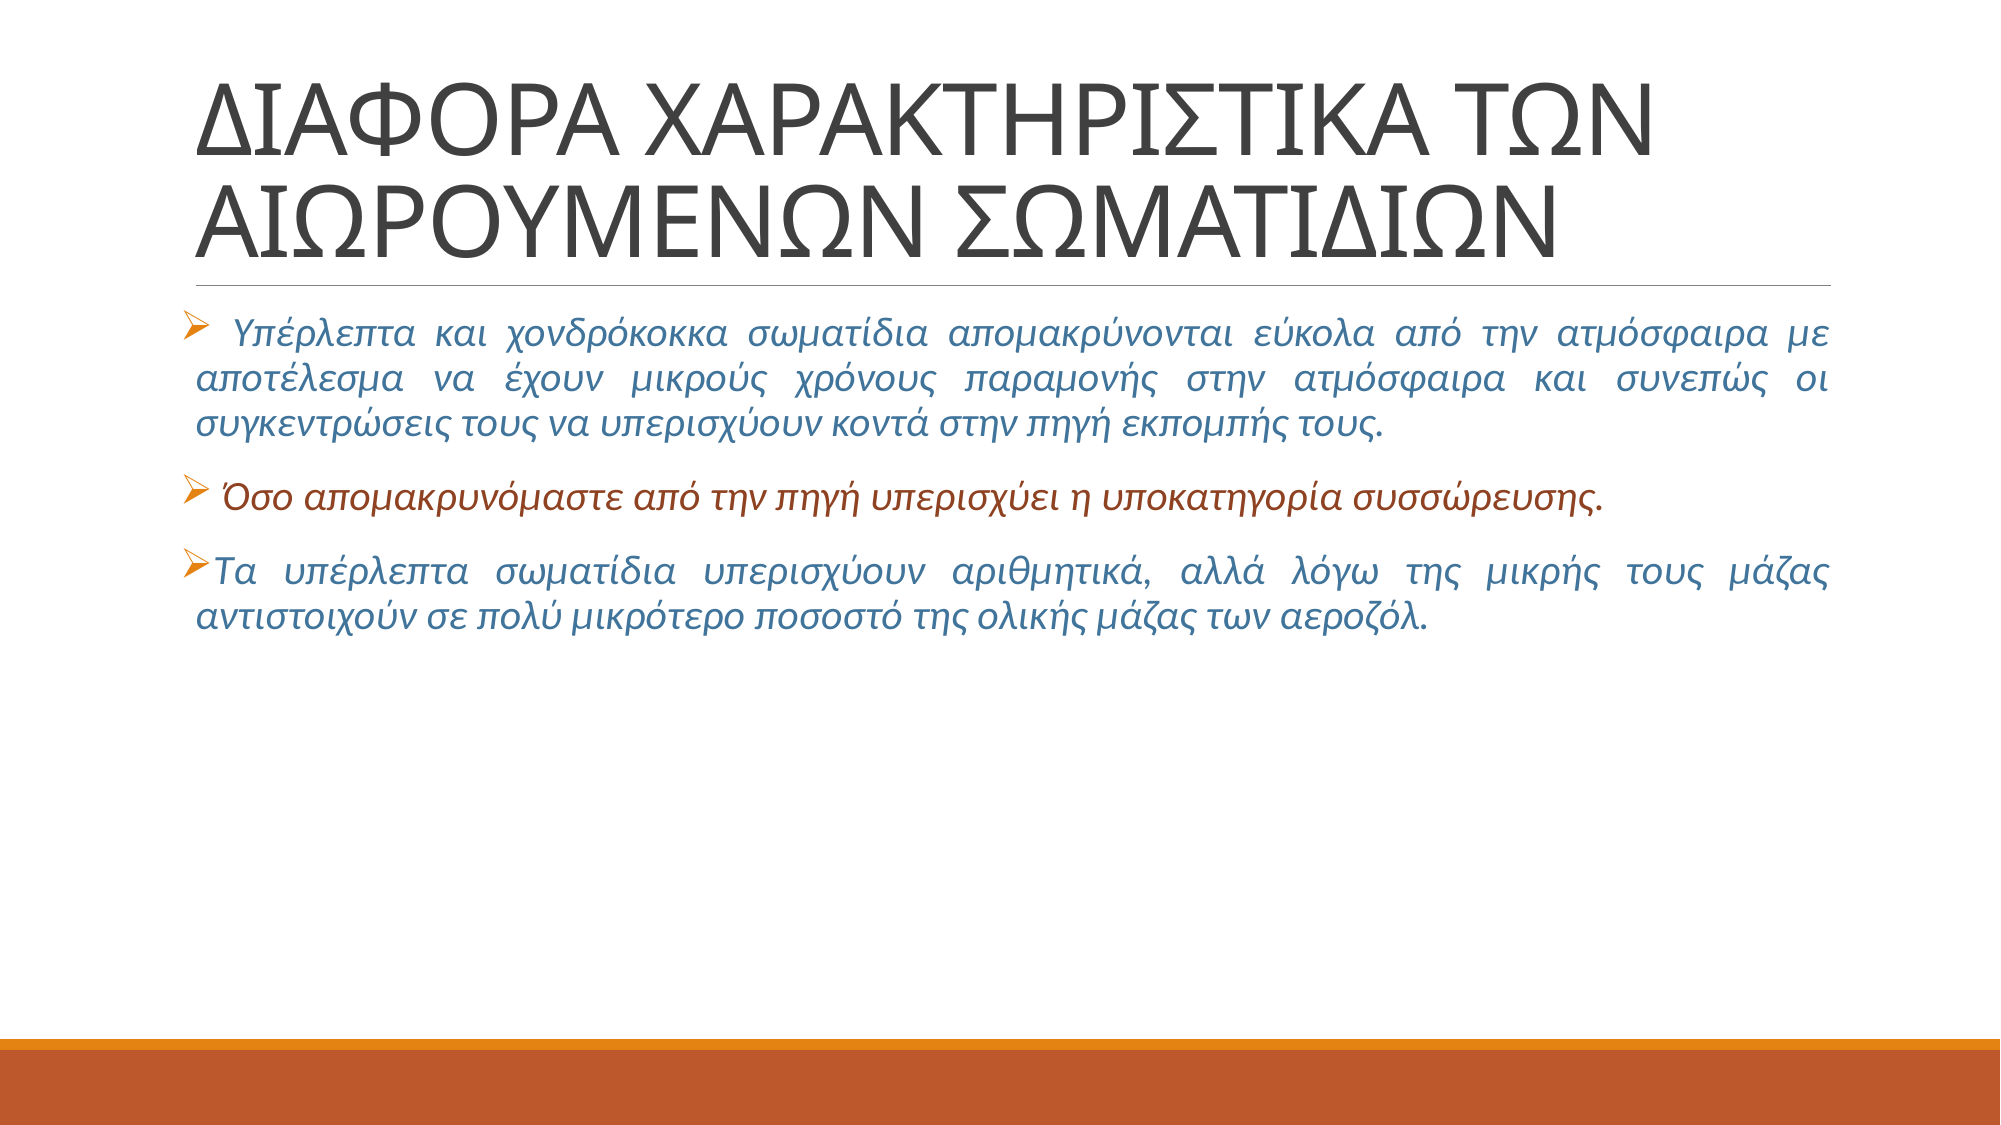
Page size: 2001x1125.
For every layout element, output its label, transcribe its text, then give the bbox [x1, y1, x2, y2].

list Υπέρλεπτα και χονδρόκοκκα σωματίδια απομακρύνονται εύκολα από την ατμόσφαιρα με αποτέλεσμα να έχουν μικρούς χρόνους παραμονής στην ατμόσφαιρα και συνεπώς οι συγκεντρώσεις τους να υπερισχύουν κοντά στην πηγή εκπομπής τους. Όσο απομακρυνόμαστε από την πηγή υπερισχύει η υποκατηγορία συσσώρευσης. Τα υπέρλεπτα σωματίδια υπερισχύουν αριθμητικά, αλλά λόγω της μικρής τους μάζας αντιστοιχούν σε πολύ μικρότερο ποσοστό της ολικής μάζας των αεροζόλ. [180, 302, 1830, 963]
title ΔΙΑΦΟΡΑ ΧΑΡΑΚΤΗΡΙΣΤΙΚΑ ΤΩΝ ΑΙΩΡΟΥΜΕΝΩΝ ΣΩΜΑΤΙΔΙΩΝ [180, 47, 1830, 285]
